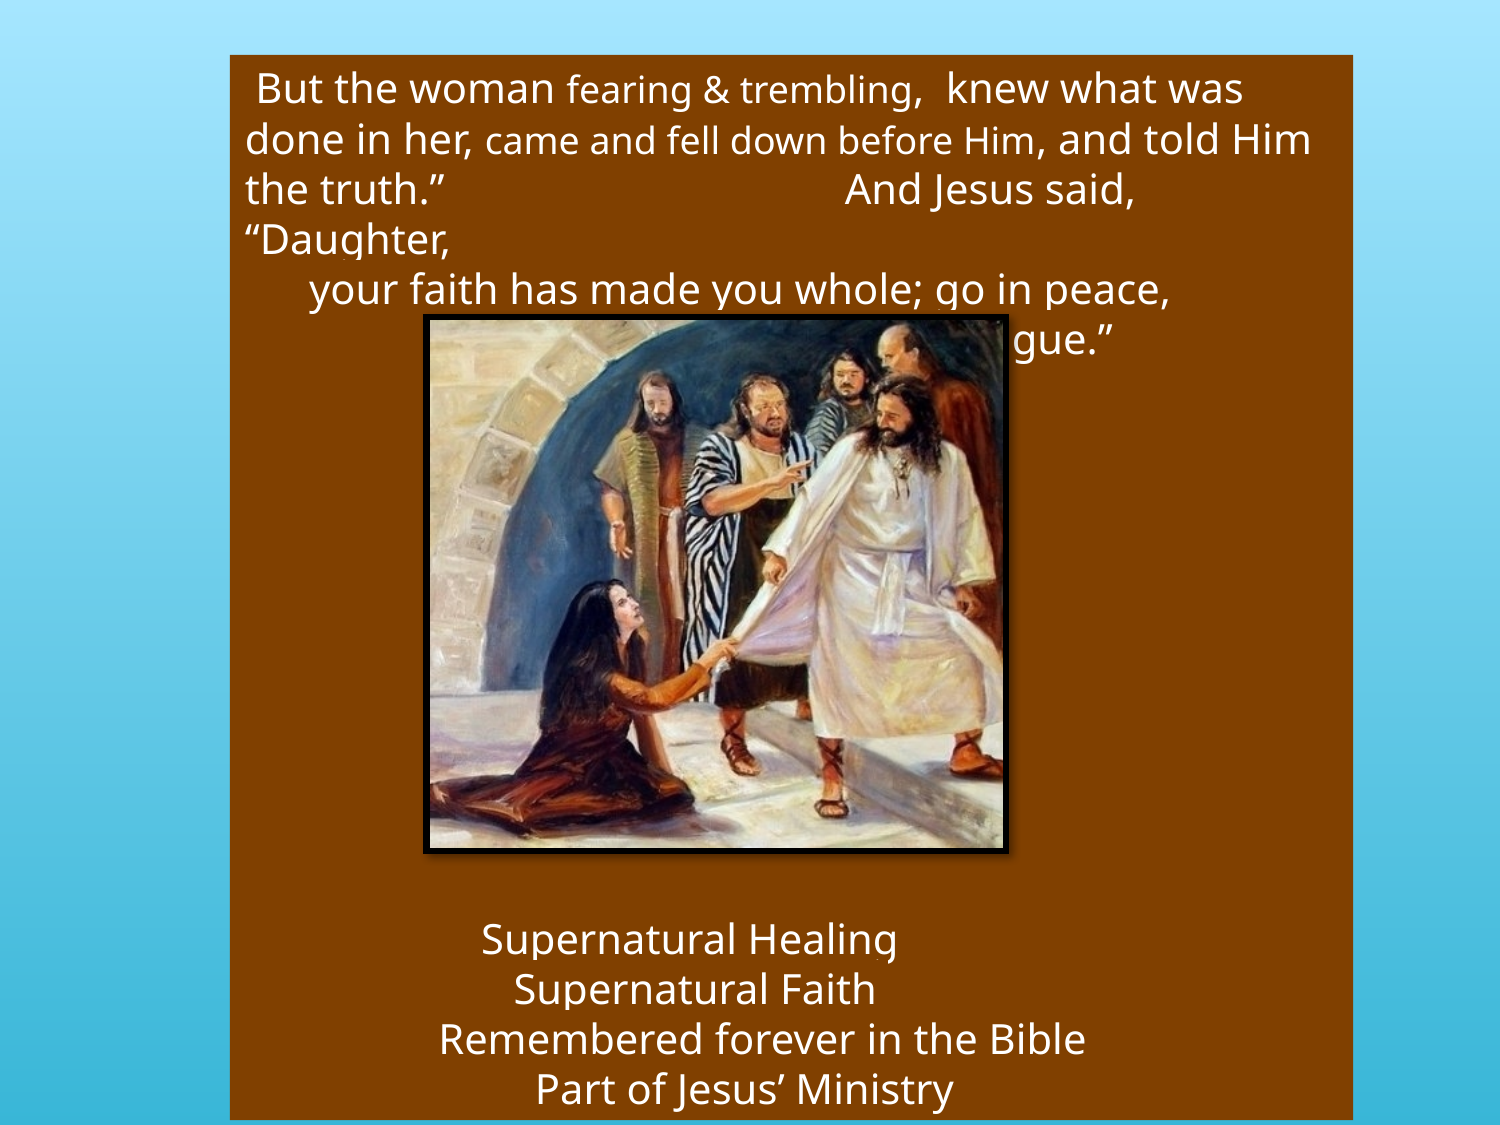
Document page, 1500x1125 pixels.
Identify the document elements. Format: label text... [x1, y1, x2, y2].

text_box [0, 0, 1500, 1125]
picture [429, 319, 1004, 849]
text_box But the woman fearing & trembling, knew what was done in her, came and fell down before Him, and told Him the truth.” And Jesus said, “Daughter, your faith has made you whole; go in peace, and be whole of this plague.” Supernatural Healing Supernatural Faith Remembered forever in the Bible Part of Jesus’ Ministry [229, 54, 1354, 1121]
